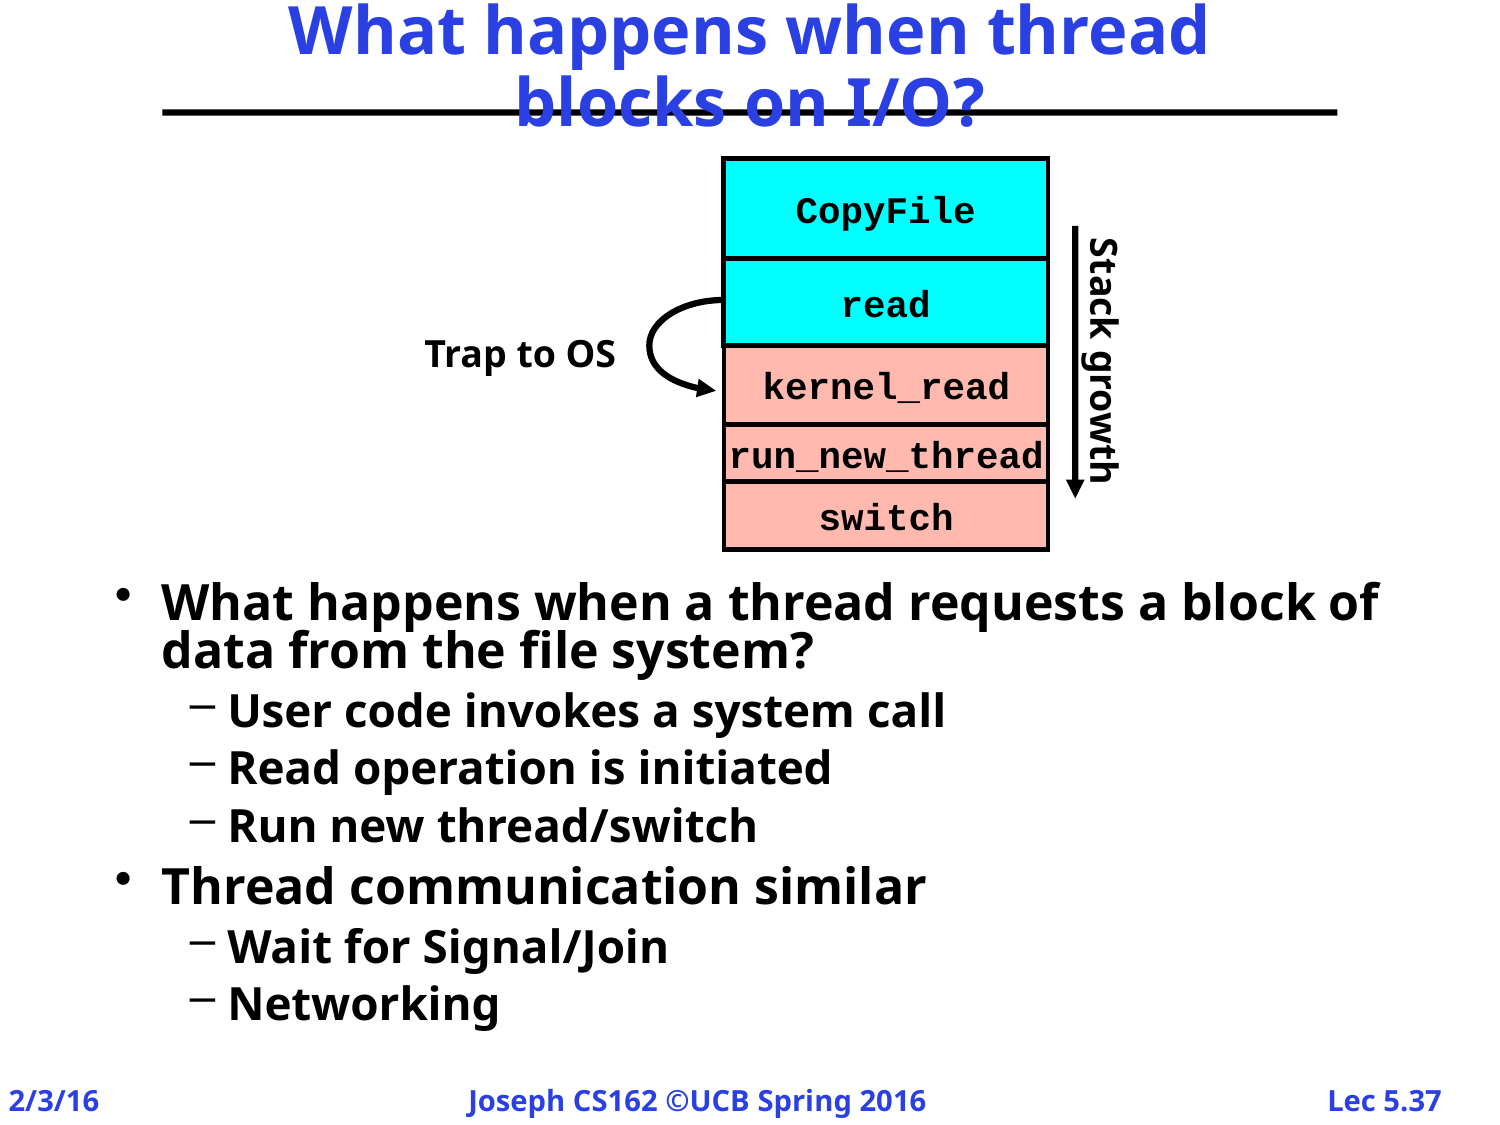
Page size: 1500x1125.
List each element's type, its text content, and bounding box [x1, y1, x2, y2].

text_box CopyFile [723, 158, 1049, 258]
title What happens when thread blocks on I/O? [162, 24, 1338, 113]
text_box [420, 299, 1049, 550]
text_box read [723, 258, 1049, 299]
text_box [1074, 225, 1136, 499]
list What happens when a thread requests a block of data from the file system? User code invokes a system call Read operation is initiated Run new thread/switch Thread communication similar Wait for Signal/Join Networking [99, 575, 1425, 1075]
